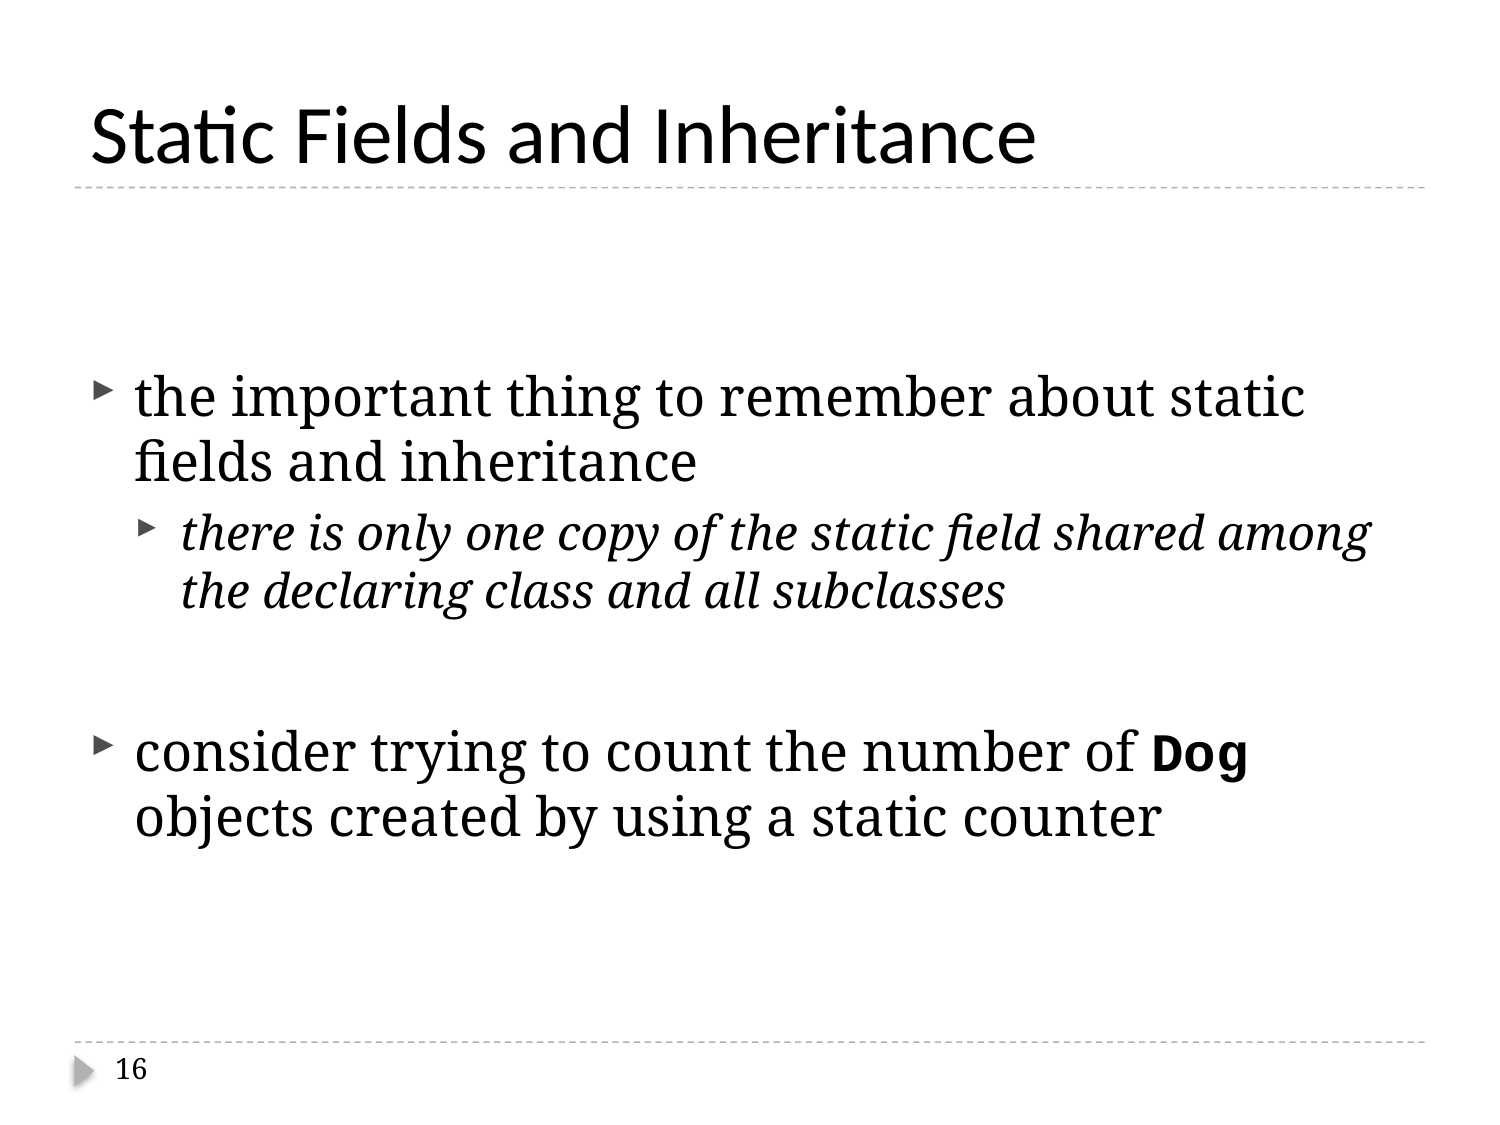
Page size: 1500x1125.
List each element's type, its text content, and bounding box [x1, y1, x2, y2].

slide_number 16 [100, 1042, 426, 1103]
list the important thing to remember about static fields and inheritance there is only one copy of the static field shared among the declaring class and all subclasses consider trying to count the number of Dog objects created by using a static counter [74, 199, 1426, 1011]
title Static Fields and Inheritance [74, 24, 1426, 188]
